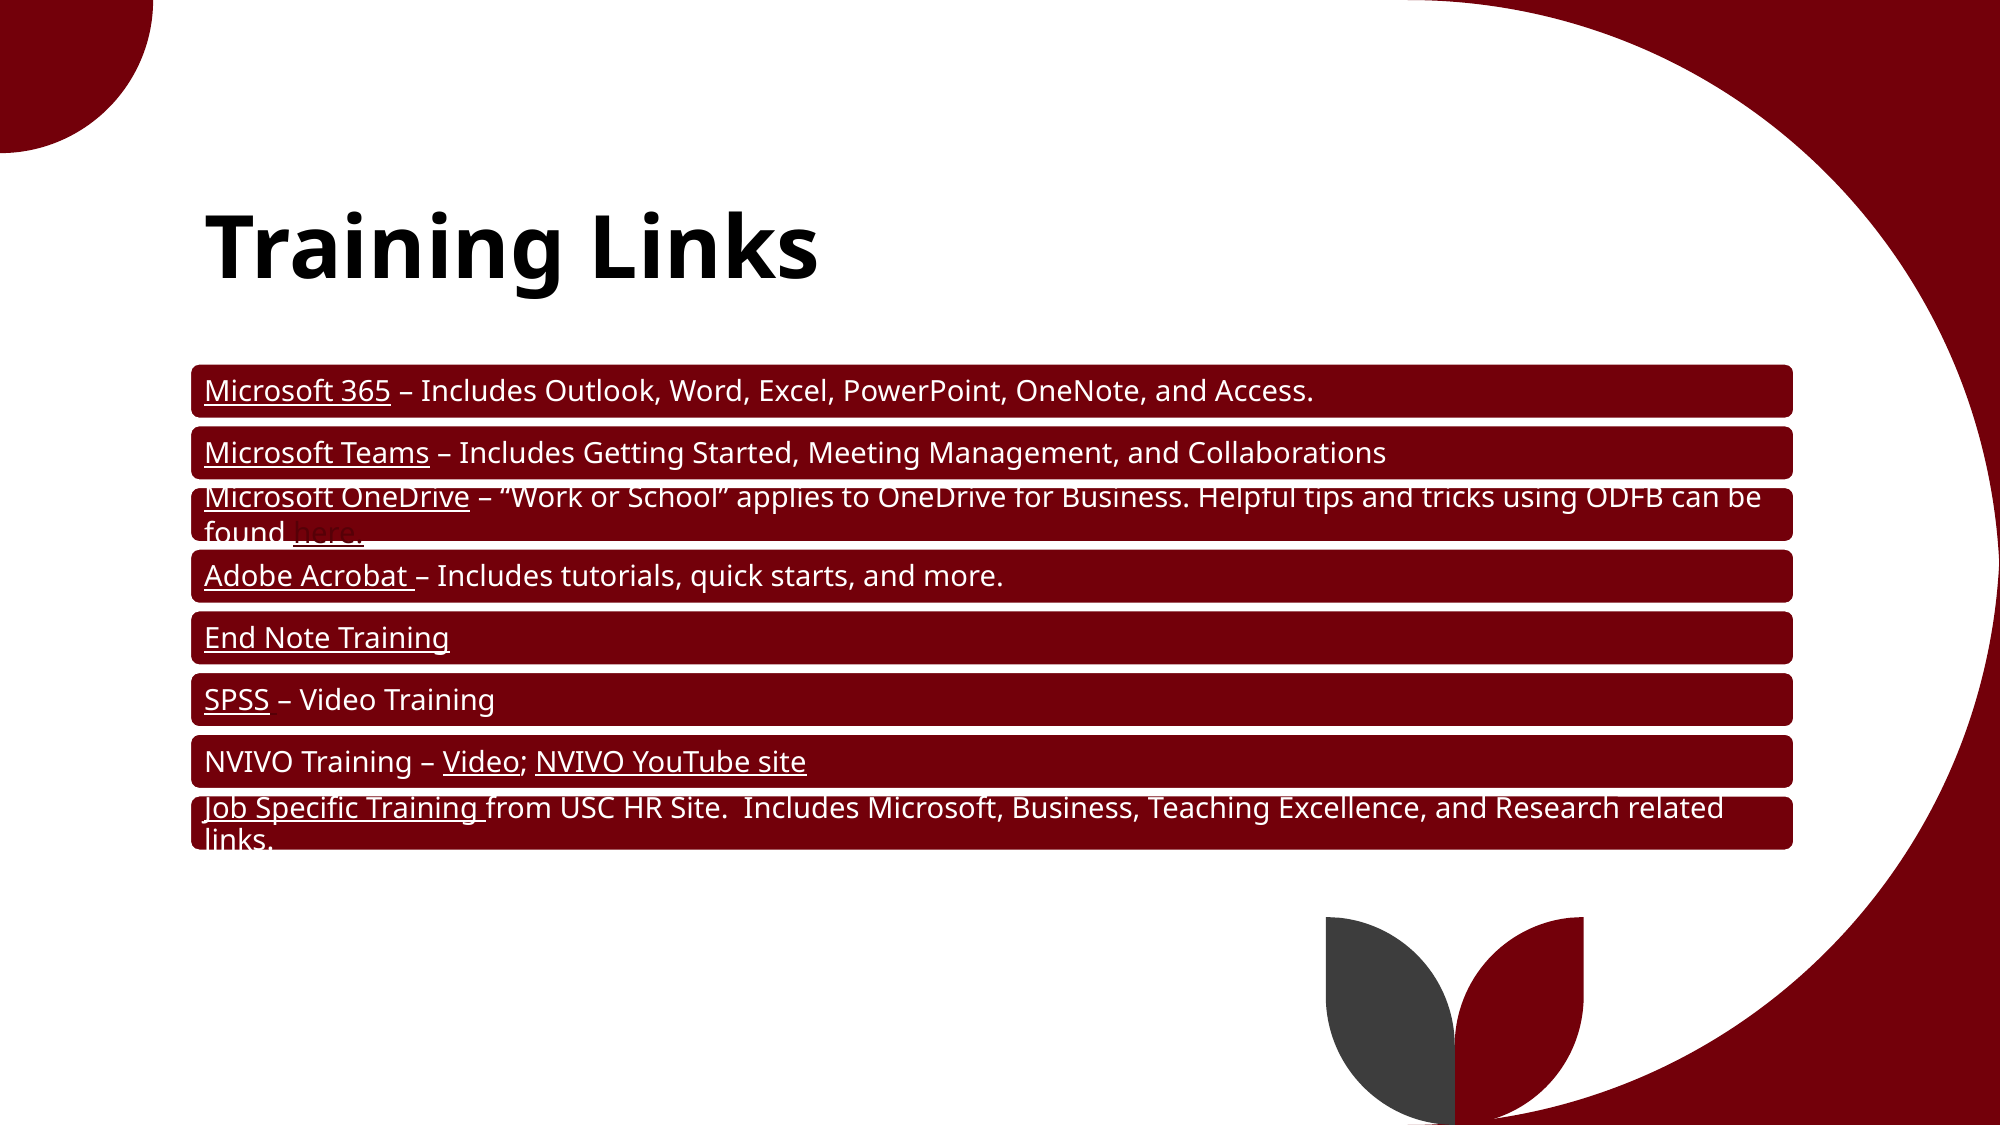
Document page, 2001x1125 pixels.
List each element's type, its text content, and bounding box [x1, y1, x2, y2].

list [190, 330, 1795, 884]
title Training Links [190, 16, 1795, 303]
